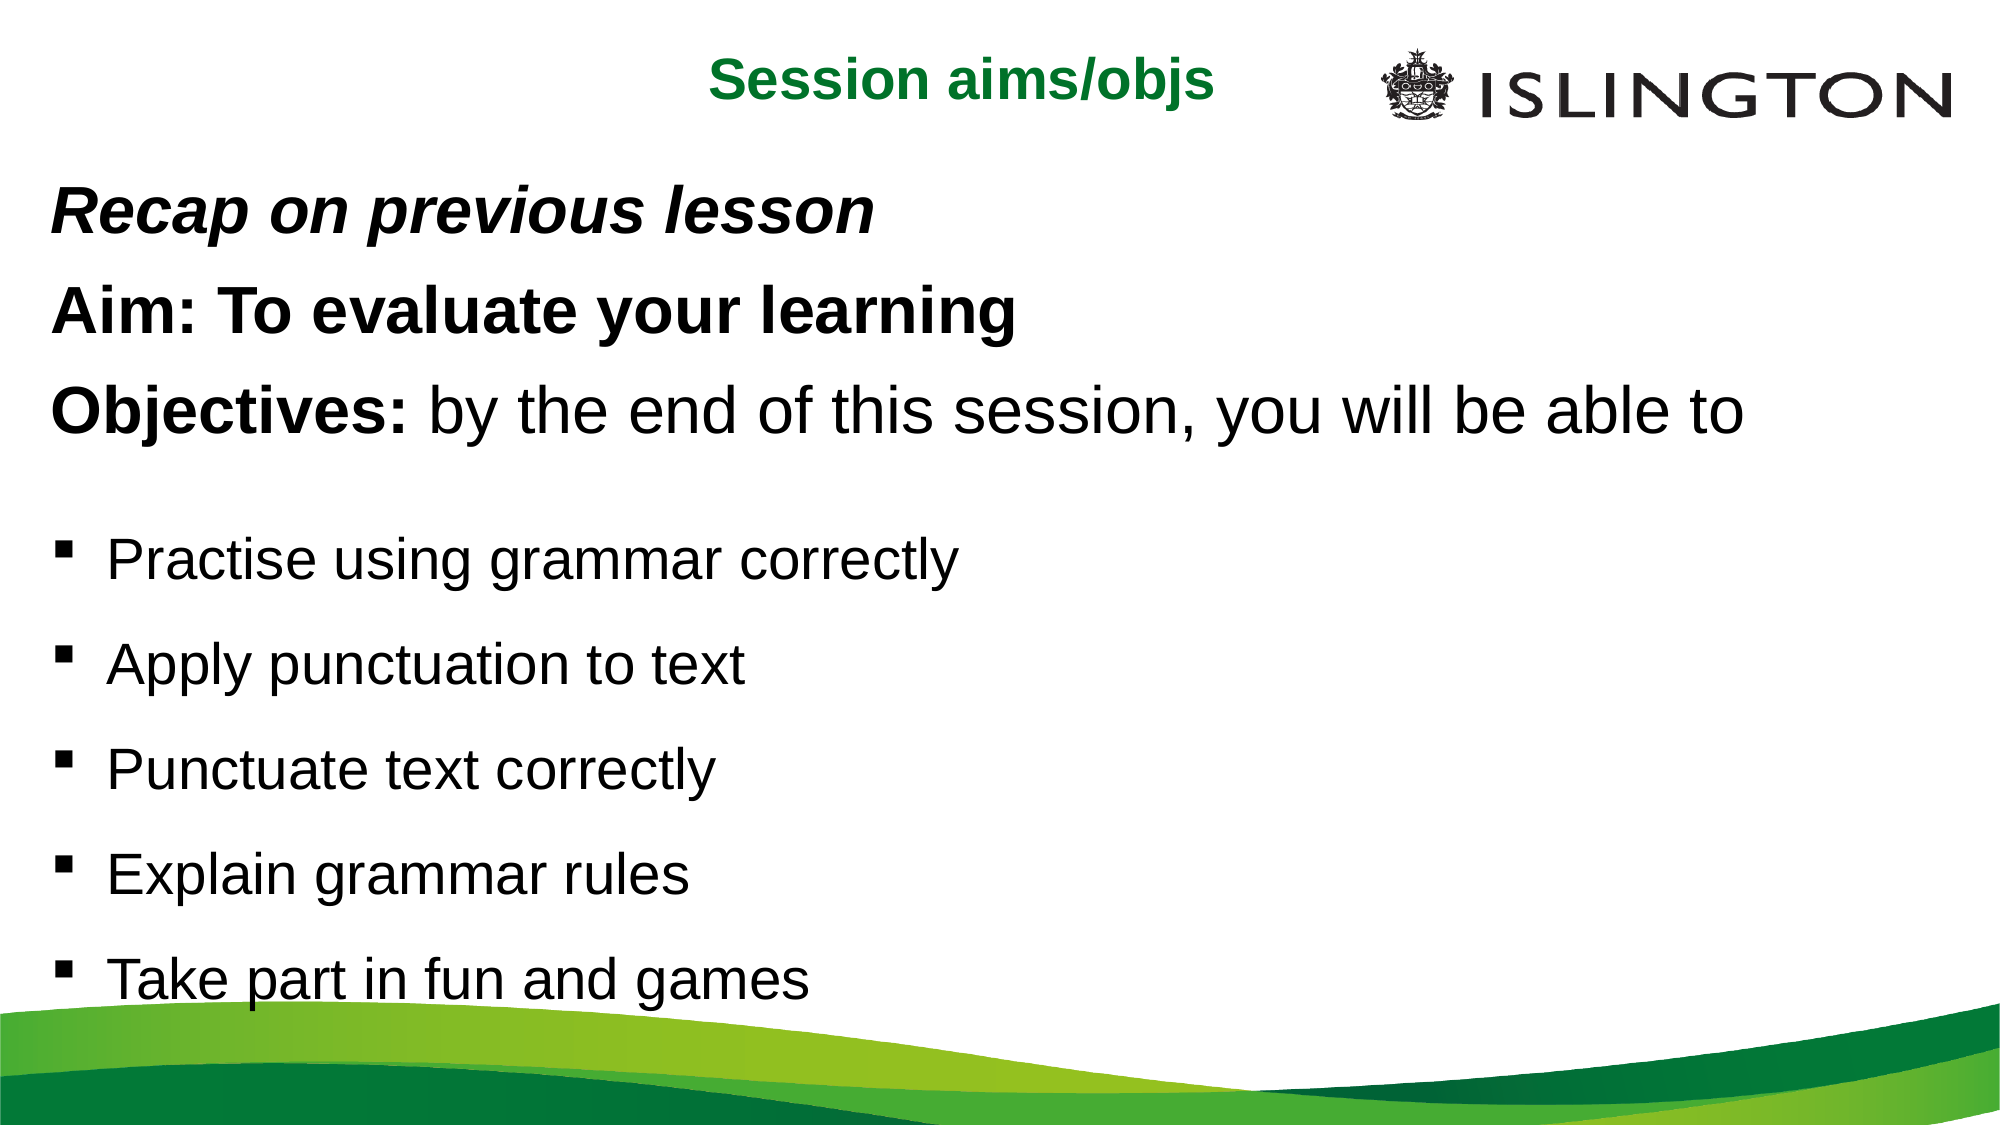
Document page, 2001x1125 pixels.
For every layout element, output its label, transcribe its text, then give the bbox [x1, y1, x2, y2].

title Session aims/objs [74, 18, 1851, 135]
picture [0, 1001, 2000, 1125]
picture [1851, 48, 1951, 120]
list Recap on previous lesson Aim: To evaluate your learning Objectives: by the end of this session, you will be able to Practise using grammar correctly Apply punctuation to text Punctuate text correctly Explain grammar rules Take part in fun and games [35, 152, 1943, 1058]
